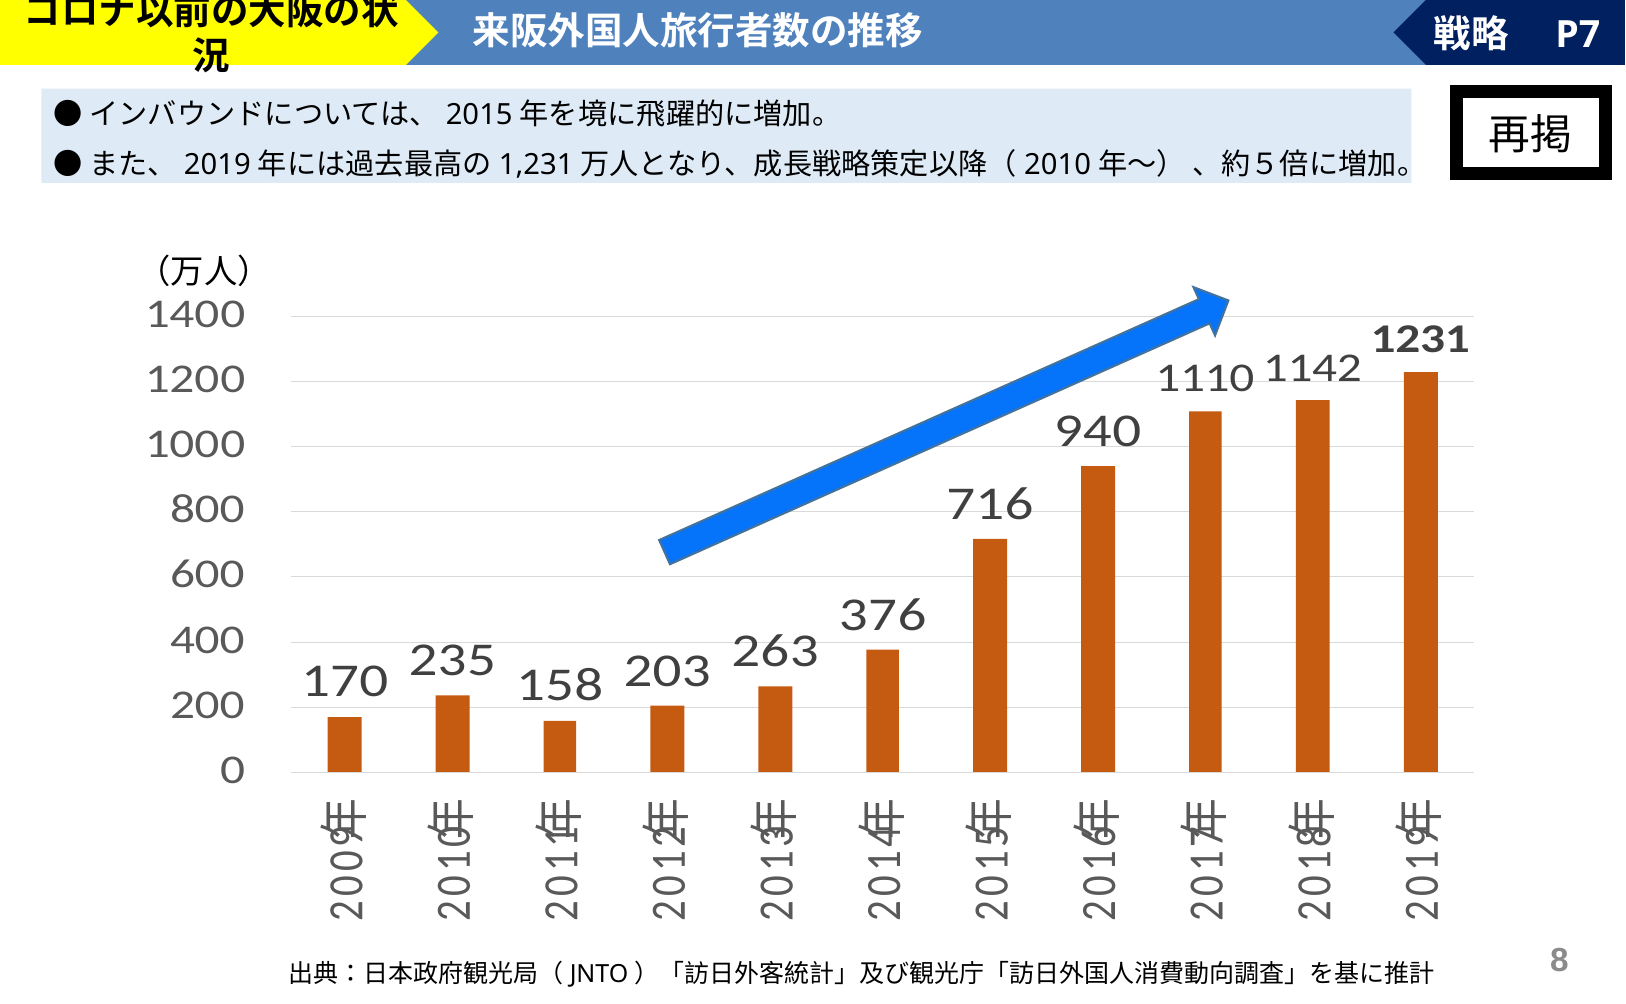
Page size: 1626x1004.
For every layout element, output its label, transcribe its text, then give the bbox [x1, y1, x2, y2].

text_box （万人） [122, 243, 303, 298]
text_box 出典：日本政府観光局（JNTO）「訪日外客統計」及び観光庁「訪日外国人消費動向調査」を基に推計 [274, 950, 1495, 995]
picture [131, 282, 1495, 931]
text_box 戦略 P7 [1392, 0, 1625, 66]
slide_number 7 [1513, 930, 1606, 985]
text_box 再掲 [1455, 90, 1606, 175]
text_box コロナ以前の大阪の状況 [0, 0, 440, 66]
text_box 来阪外国人旅行者数の推移 [409, 0, 1423, 65]
text_box ●インバウンドについては、2015年を境に飛躍的に増加。 ●また、2019年には過去最高の1,231万人となり、成長戦略策定以降（2010年〜） 、約５倍に増加。 [40, 87, 1412, 184]
